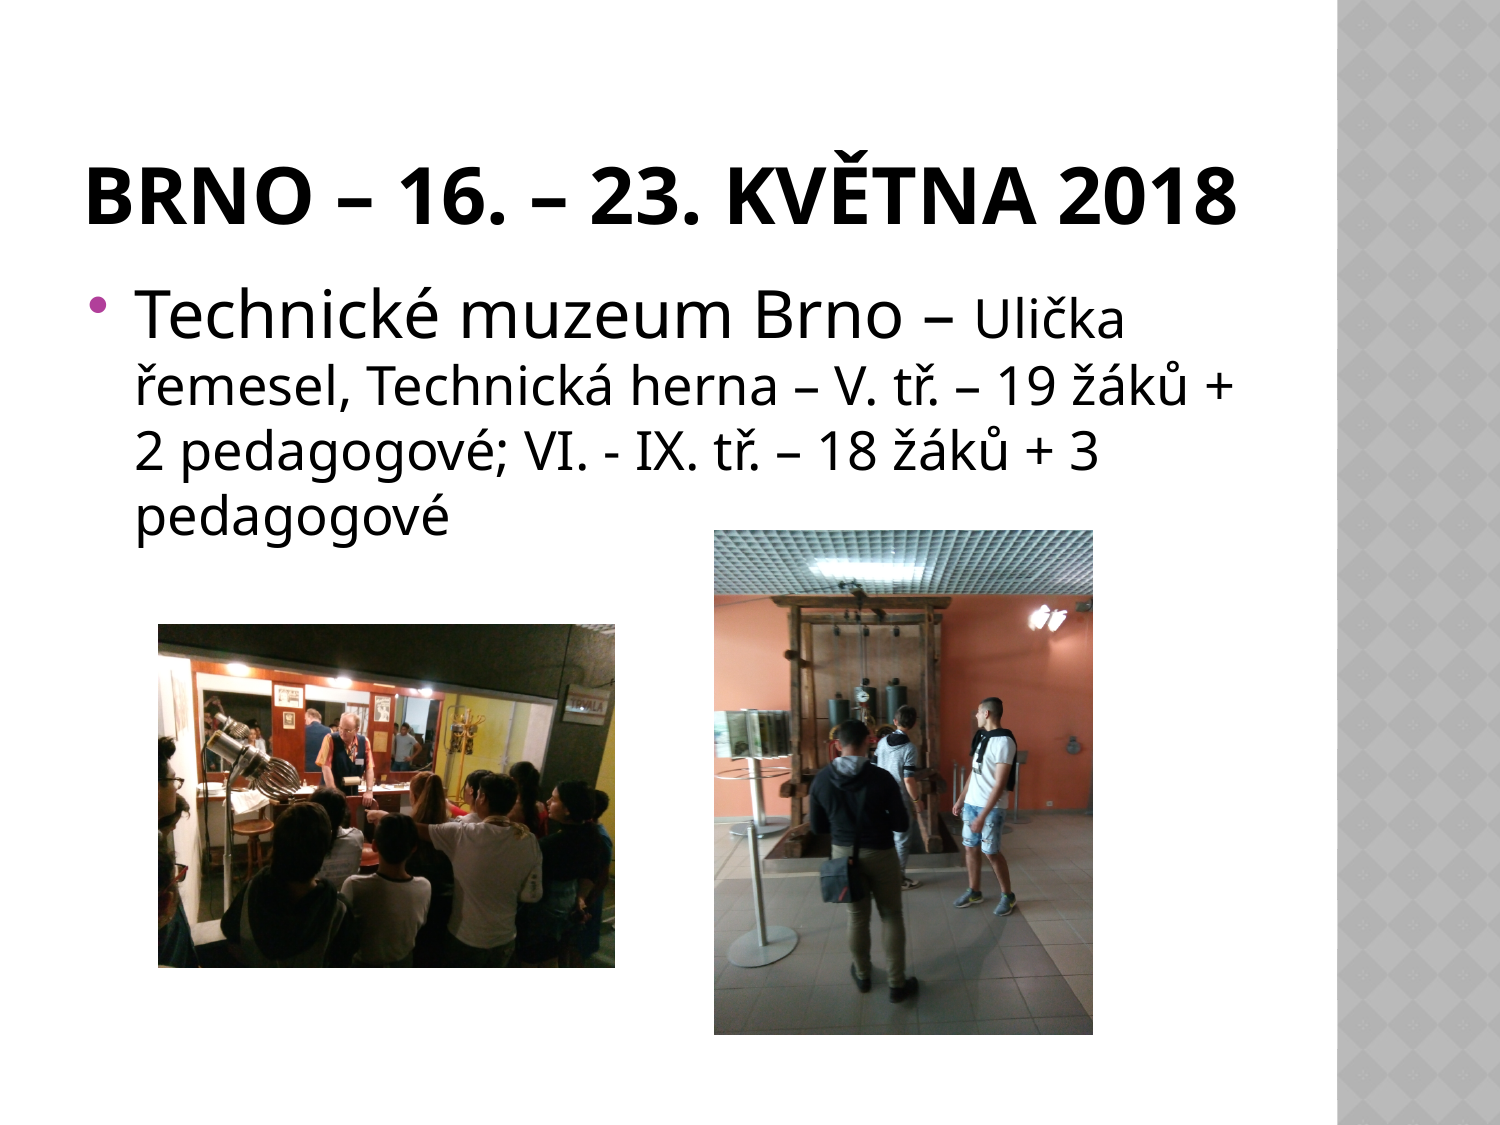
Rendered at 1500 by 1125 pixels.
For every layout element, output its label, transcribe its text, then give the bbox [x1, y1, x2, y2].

picture [714, 529, 1093, 1035]
list Technické muzeum Brno – Ulička řemesel, Technická herna – V. tř. – 19 žáků + 2 pedagogové; VI. - IX. tř. – 18 žáků + 3 pedagogové [75, 264, 1263, 1059]
title BRNO – 16. – 23. května 2018 [75, 52, 1263, 240]
picture [157, 624, 616, 968]
